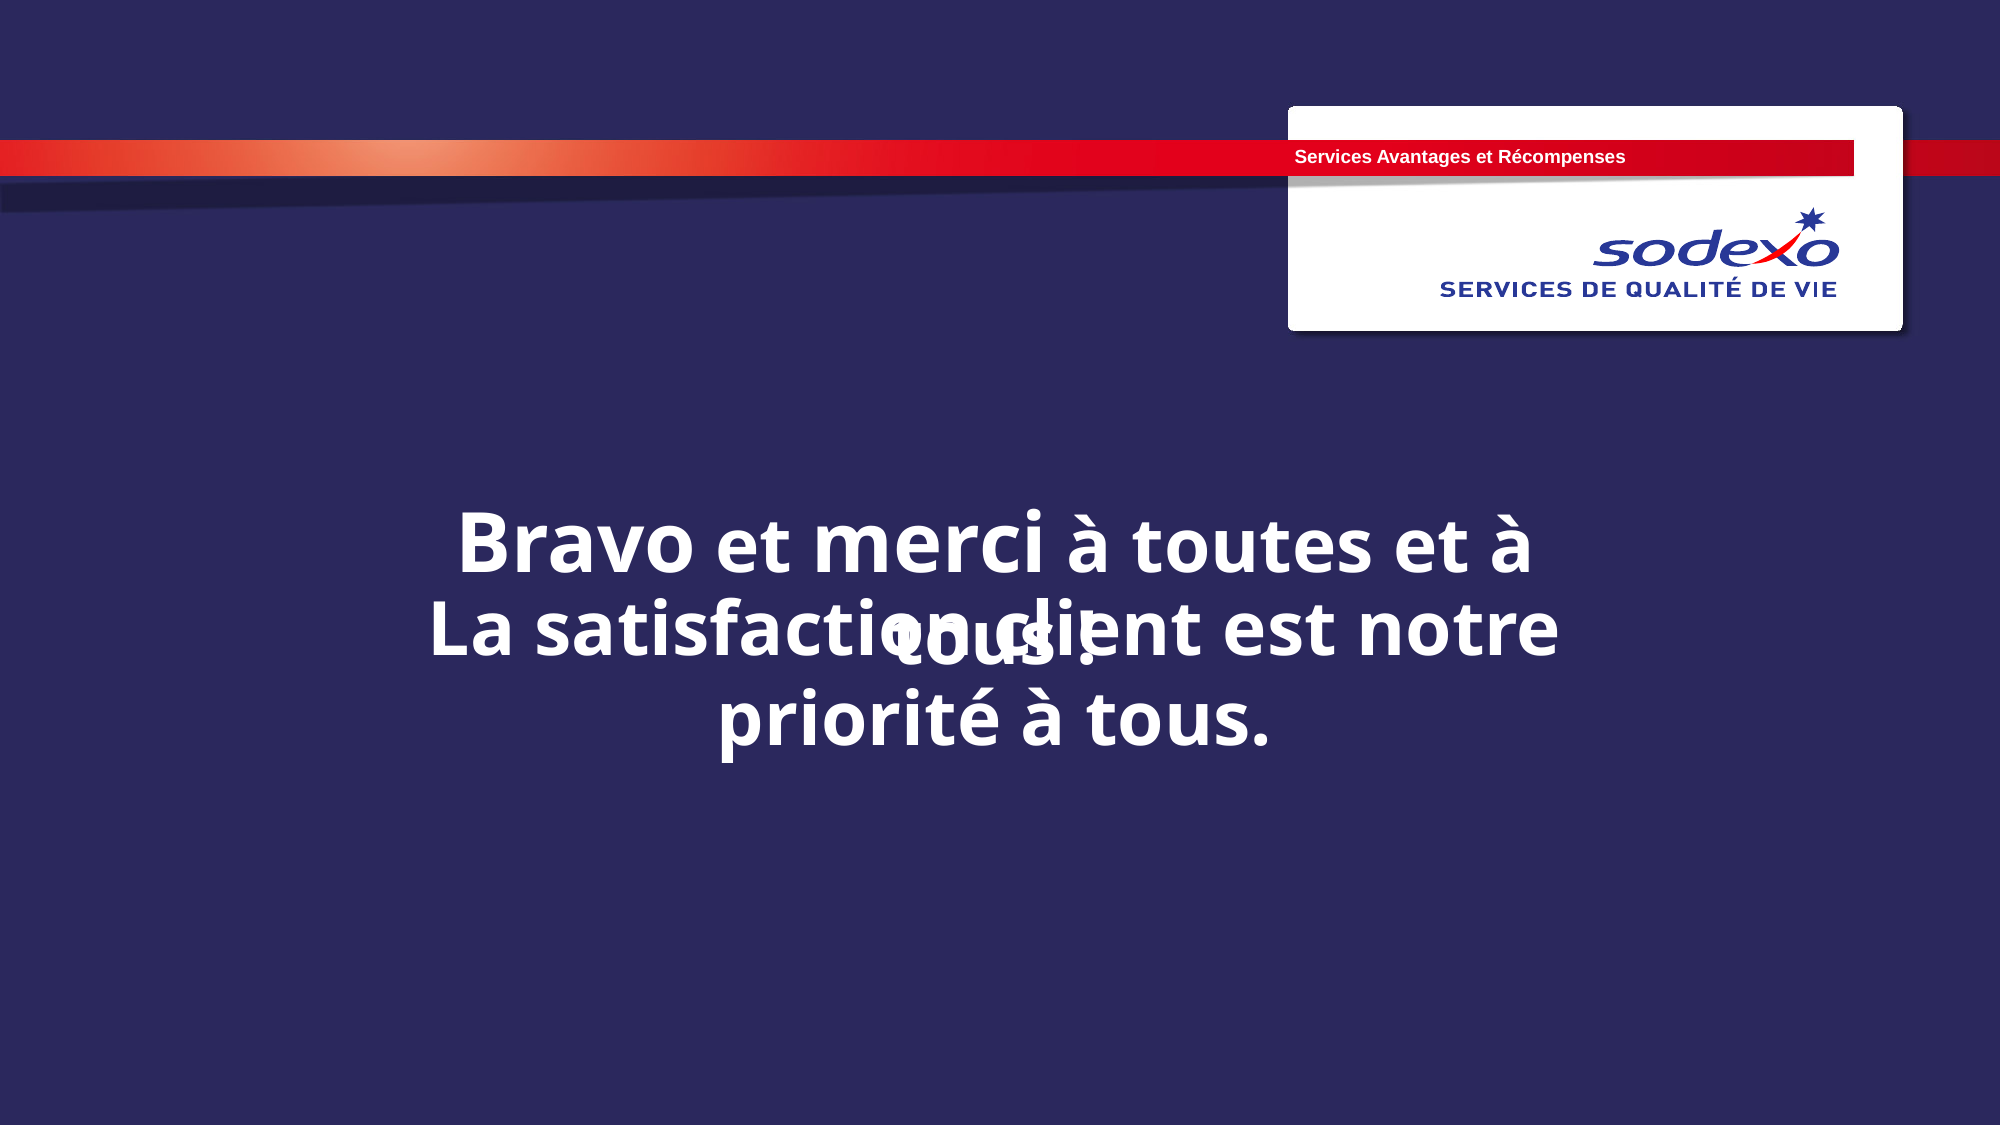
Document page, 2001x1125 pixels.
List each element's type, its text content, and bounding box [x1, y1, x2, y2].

text_box Bravo et merci à toutes et à tous ! [352, 482, 1638, 572]
picture [0, 0, 2000, 1125]
text_box La satisfaction client est notre priorité à tous. [352, 572, 1638, 768]
list Services Avantages et Récompenses [751, 140, 1638, 176]
